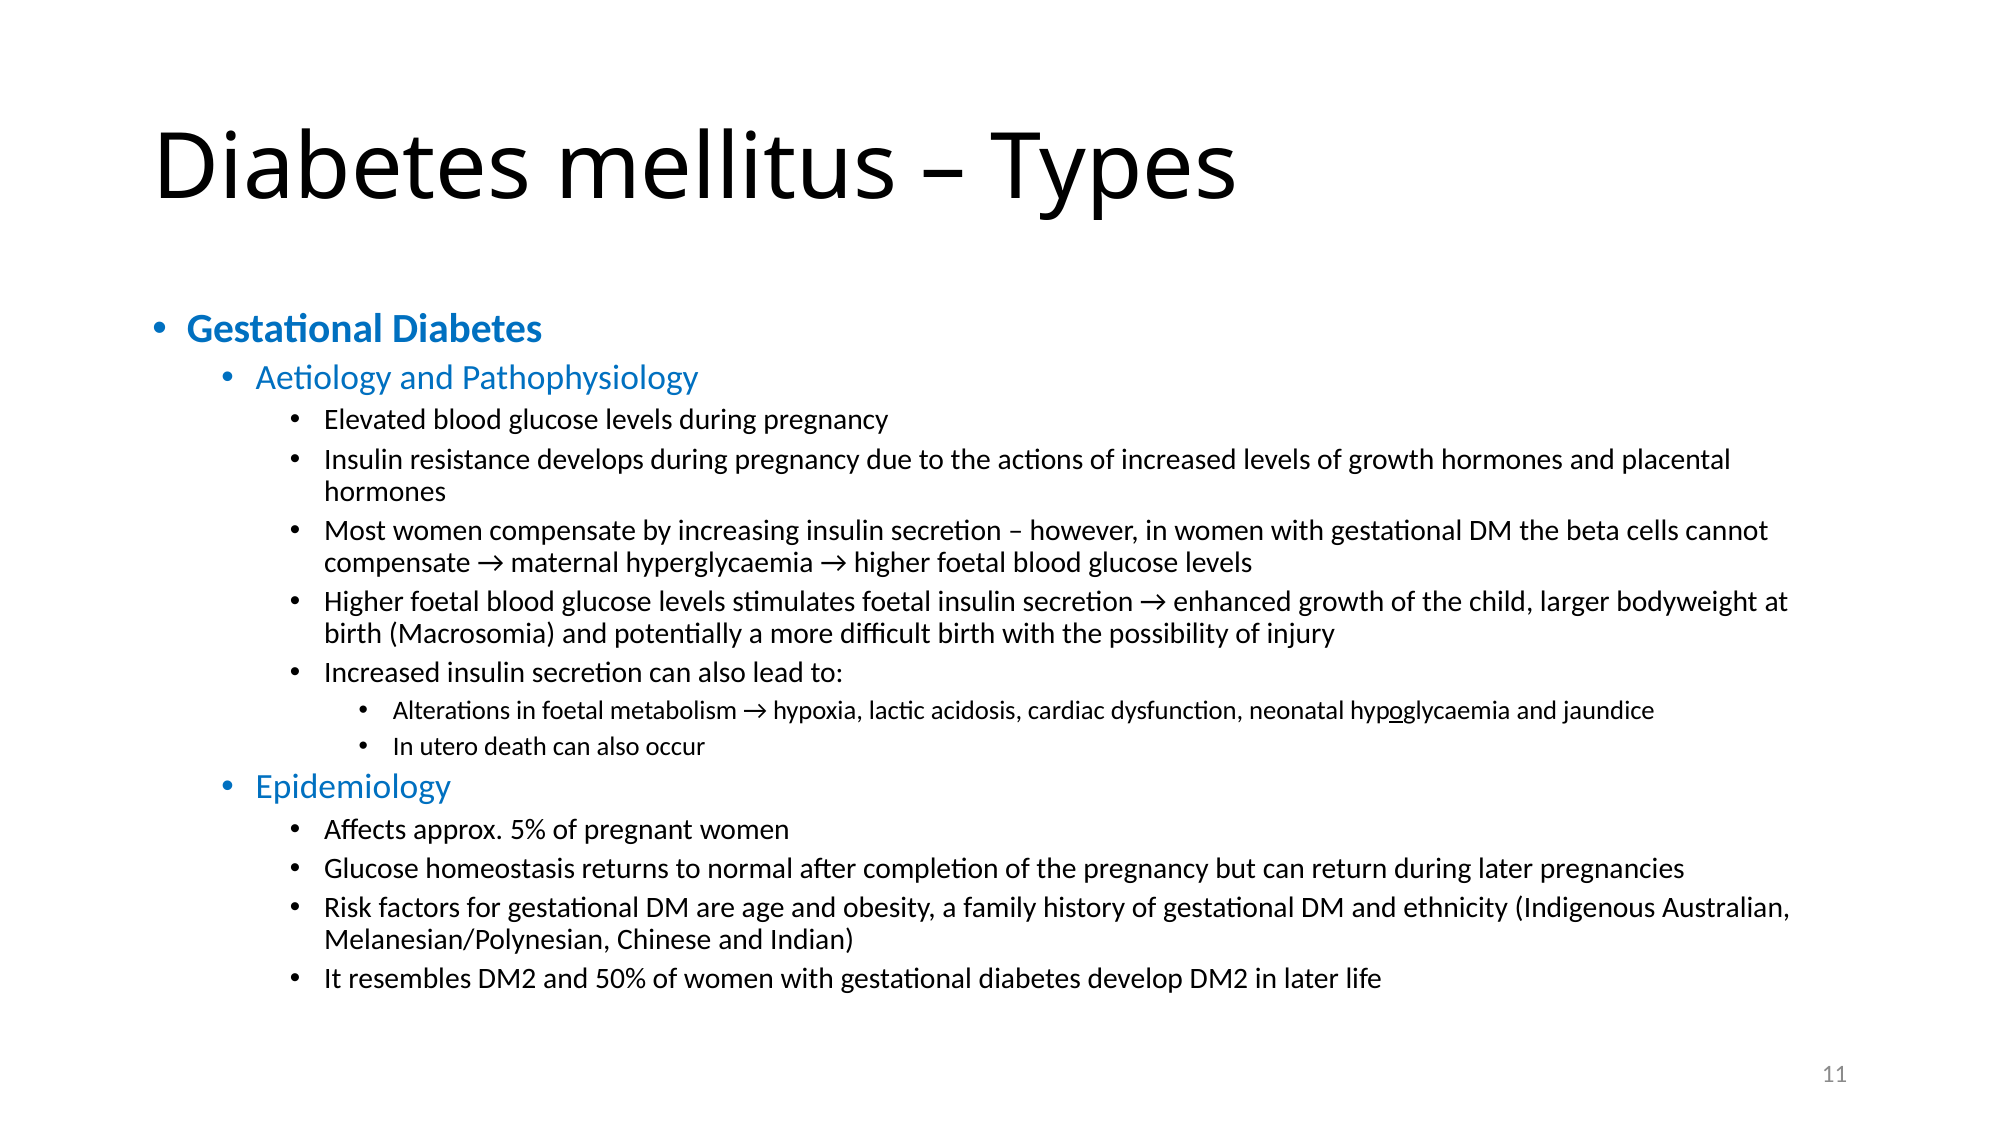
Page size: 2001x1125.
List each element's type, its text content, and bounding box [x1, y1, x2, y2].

slide_number 11 [1412, 1042, 1863, 1103]
title Diabetes mellitus – Types [137, 59, 1863, 278]
list Gestational Diabetes Aetiology and Pathophysiology Elevated blood glucose levels during pregnancy Insulin resistance develops during pregnancy due to the actions of increased levels of growth hormones and placental hormones Most women compensate by increasing insulin secretion – however, in women with gestational DM the beta cells cannot compensate → maternal hyperglycaemia → higher foetal blood glucose levels Higher foetal blood glucose levels stimulates foetal insulin secretion → enhanced growth of the child, larger bodyweight at birth (Macrosomia) and potentially a more difficult birth with the possibility of injury Increased insulin secretion can also lead to: Alterations in foetal metabolism → hypoxia, lactic acidosis, cardiac dysfunction, neonatal hypoglycaemia and jaundice In utero death can also occur Epidemiology Affects approx. 5% of pregnant women Glucose homeostasis returns to normal after completion of the pregnancy but can return during later pregnancies Risk factors for gestational DM are age and obesity, a family history of gestational DM and ethnicity (Indigenous Australian, Melanesian/Polynesian, Chinese and Indian) It resembles DM2 and 50% of women with gestational diabetes develop DM2 in later life [137, 299, 1863, 1014]
